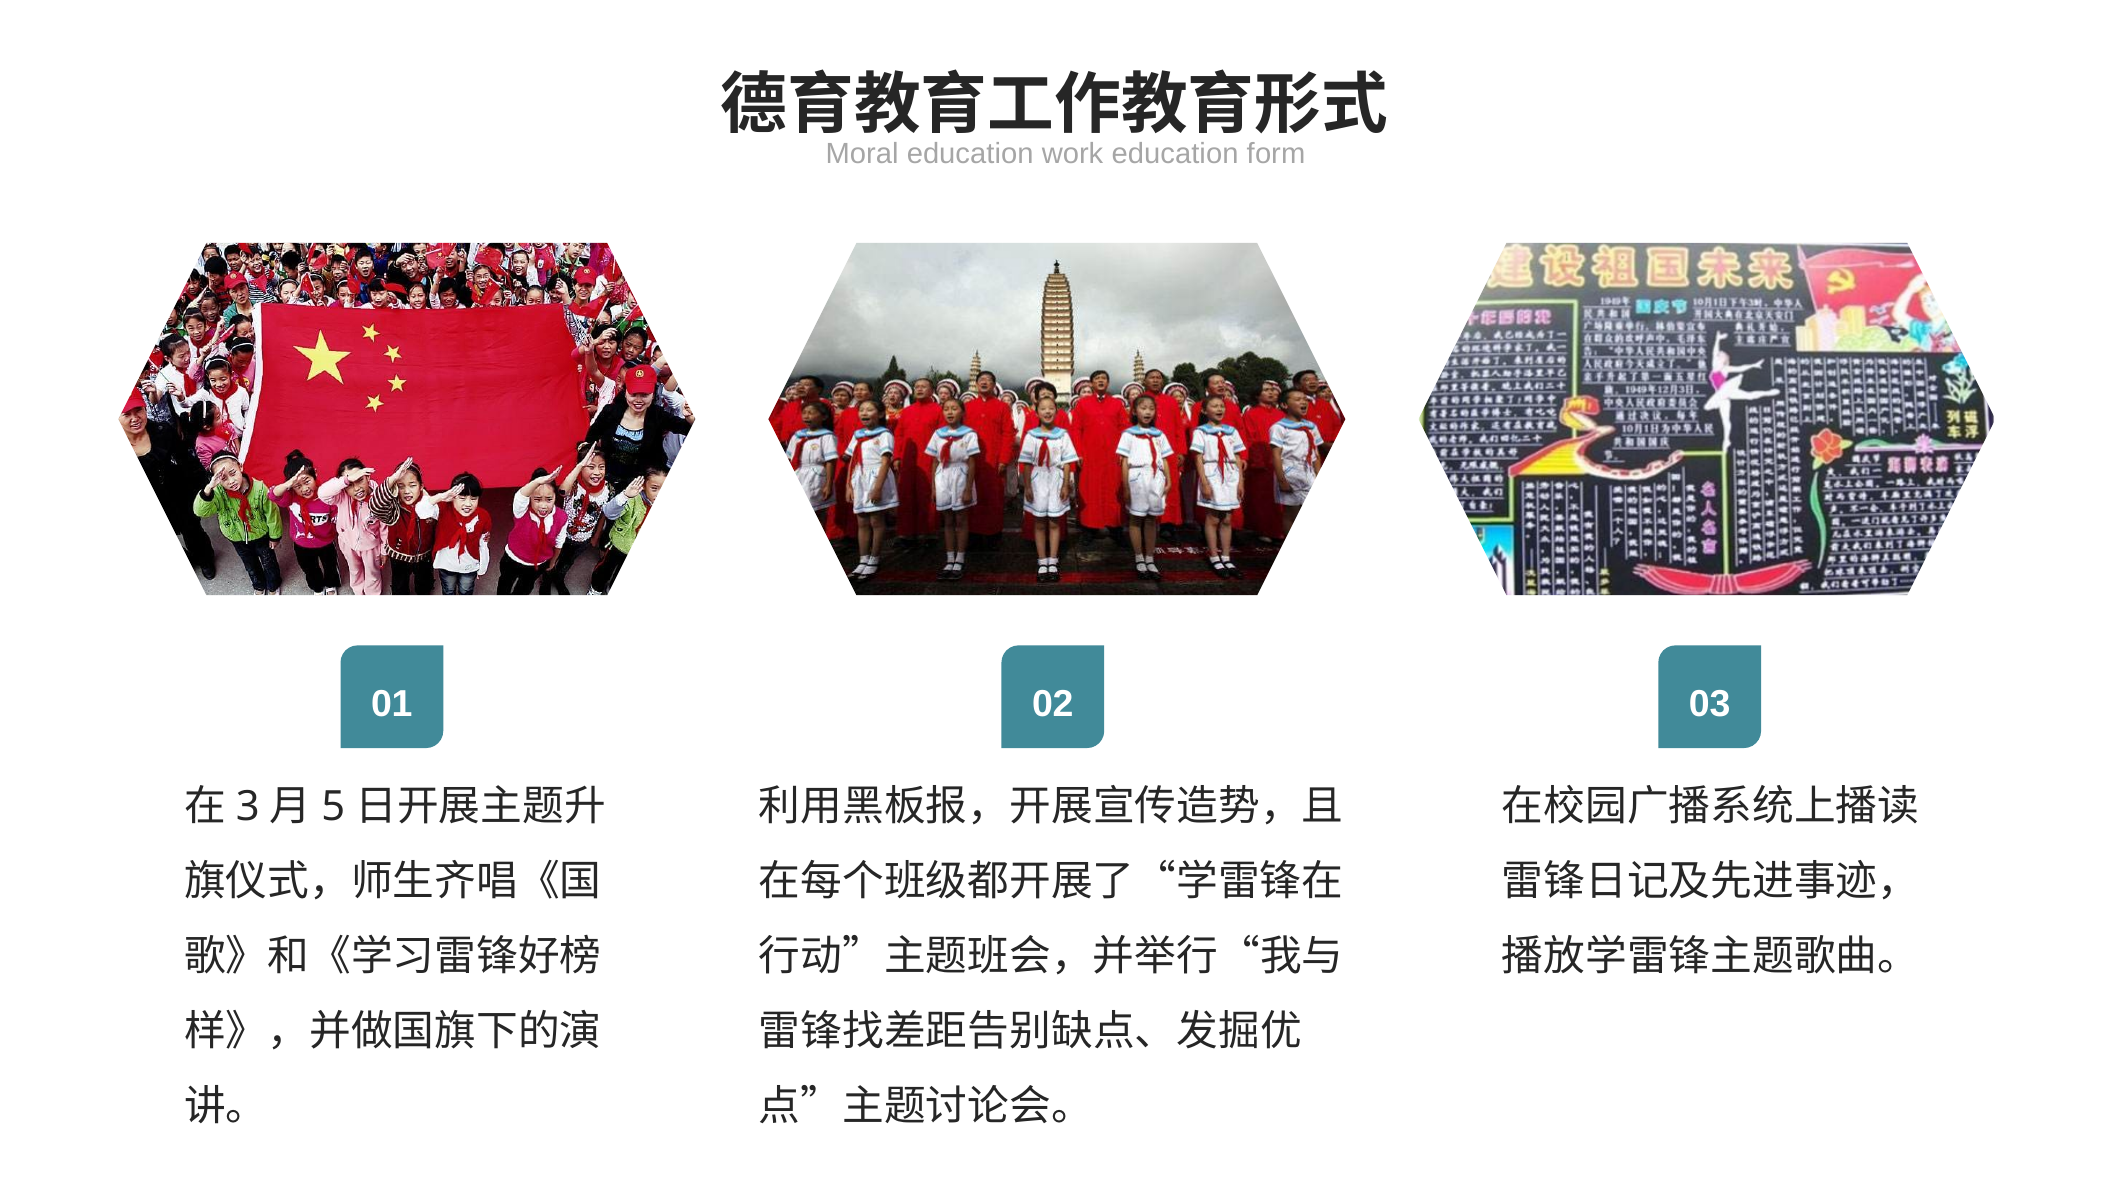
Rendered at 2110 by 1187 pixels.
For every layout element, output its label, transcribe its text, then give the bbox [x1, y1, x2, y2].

text_box 在3月5日开展主题升旗仪式，师生齐唱《国歌》和《学习雷锋好榜样》，并做国旗下的演讲。 [169, 746, 645, 1137]
text_box 德育教育工作教育形式 [391, 61, 1718, 142]
text_box 利用黑板报，开展宣传造势，且在每个班级都开展了“学雷锋在行动”主题班会，并举行“我与雷锋找差距告别缺点、发掘优点”主题讨论会。 [744, 746, 1395, 1137]
text_box 01 [339, 644, 445, 750]
text_box [1417, 241, 1997, 597]
text_box Moral education work education form [406, 134, 1725, 170]
text_box [767, 241, 1347, 597]
text_box 在校园广播系统上播读雷锋日记及先进事迹，播放学雷锋主题歌曲。 [1487, 746, 1963, 987]
text_box 03 [1657, 644, 1763, 750]
text_box [117, 241, 697, 597]
text_box 02 [1000, 644, 1106, 750]
